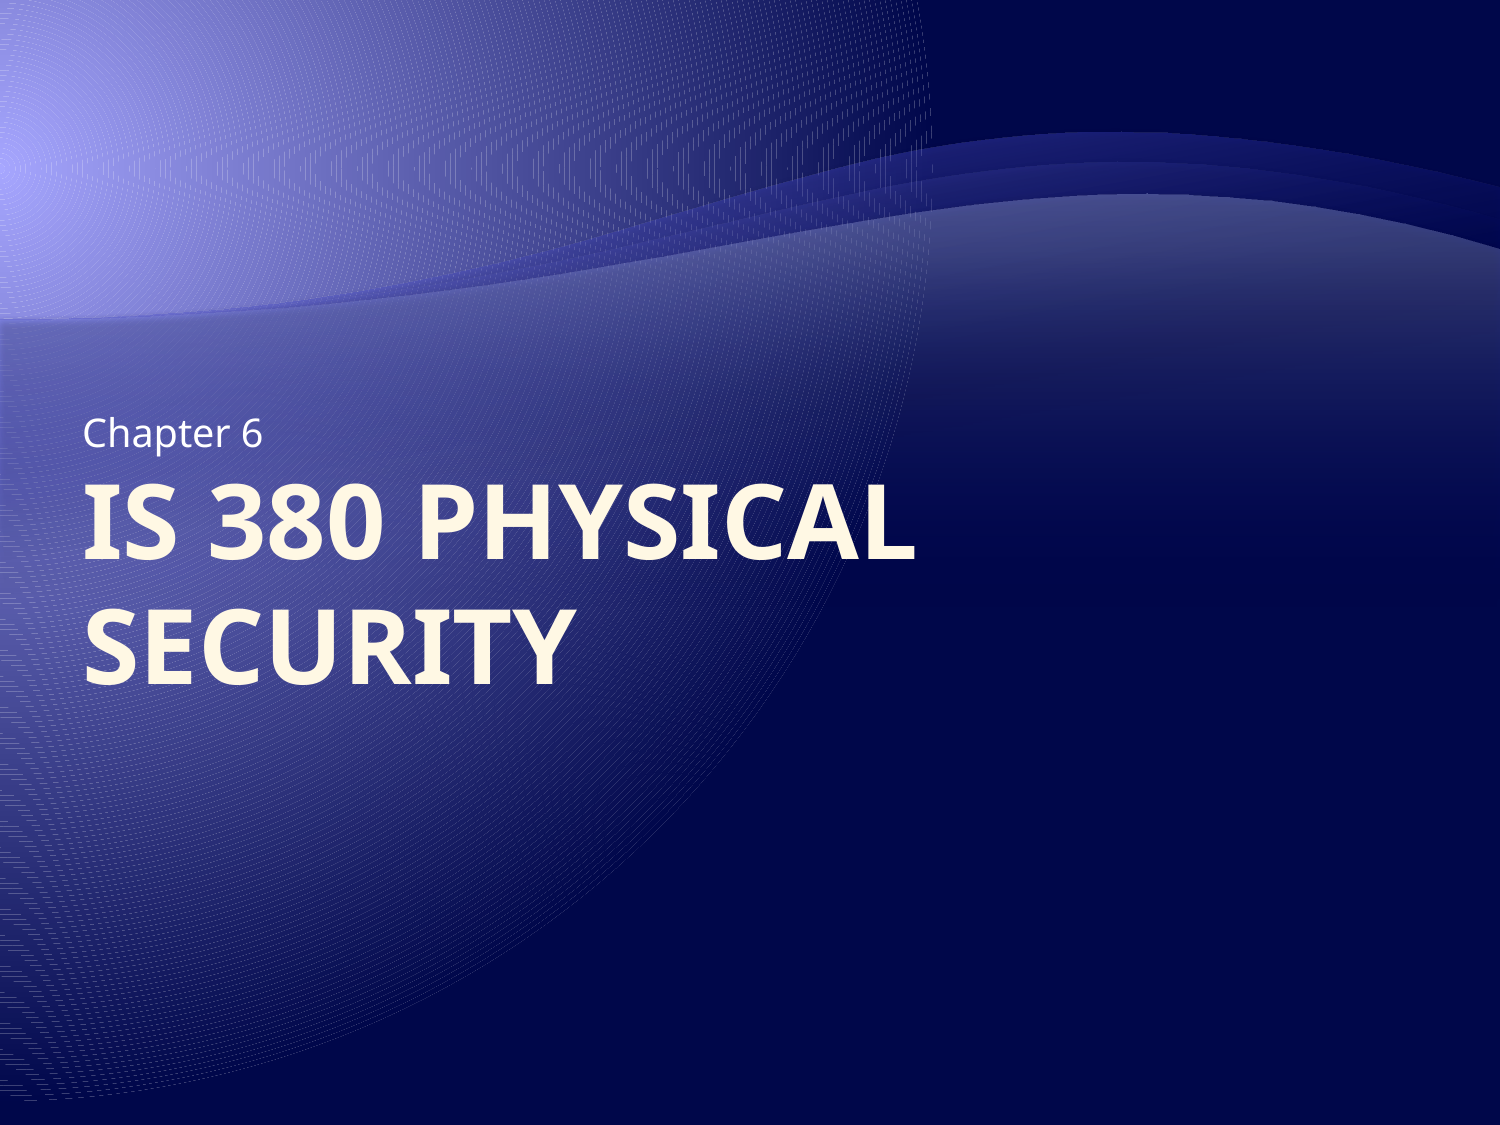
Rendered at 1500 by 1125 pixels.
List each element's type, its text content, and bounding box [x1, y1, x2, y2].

subtitle Chapter 6 [82, 255, 920, 456]
title IS 380 Physical Security [82, 455, 1433, 811]
